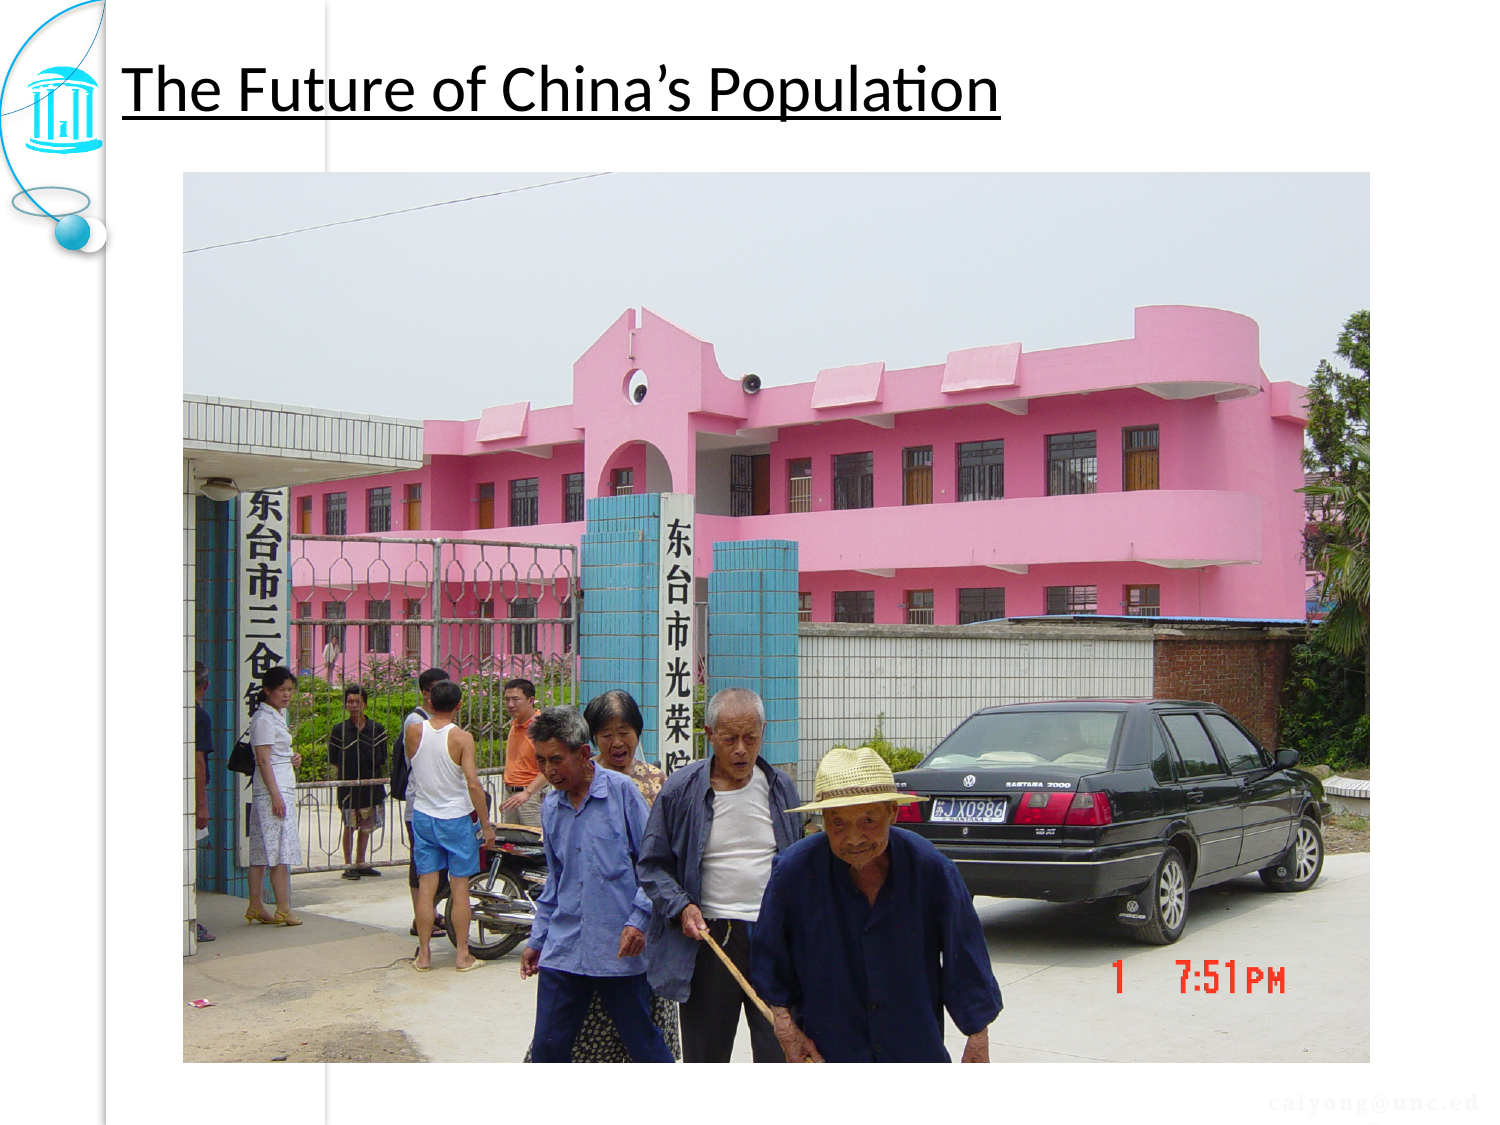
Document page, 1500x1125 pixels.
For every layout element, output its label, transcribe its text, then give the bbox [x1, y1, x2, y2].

picture [23, 62, 80, 107]
picture [23, 62, 106, 157]
title The Future of China’s Population [106, 0, 1448, 170]
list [183, 172, 1370, 1063]
